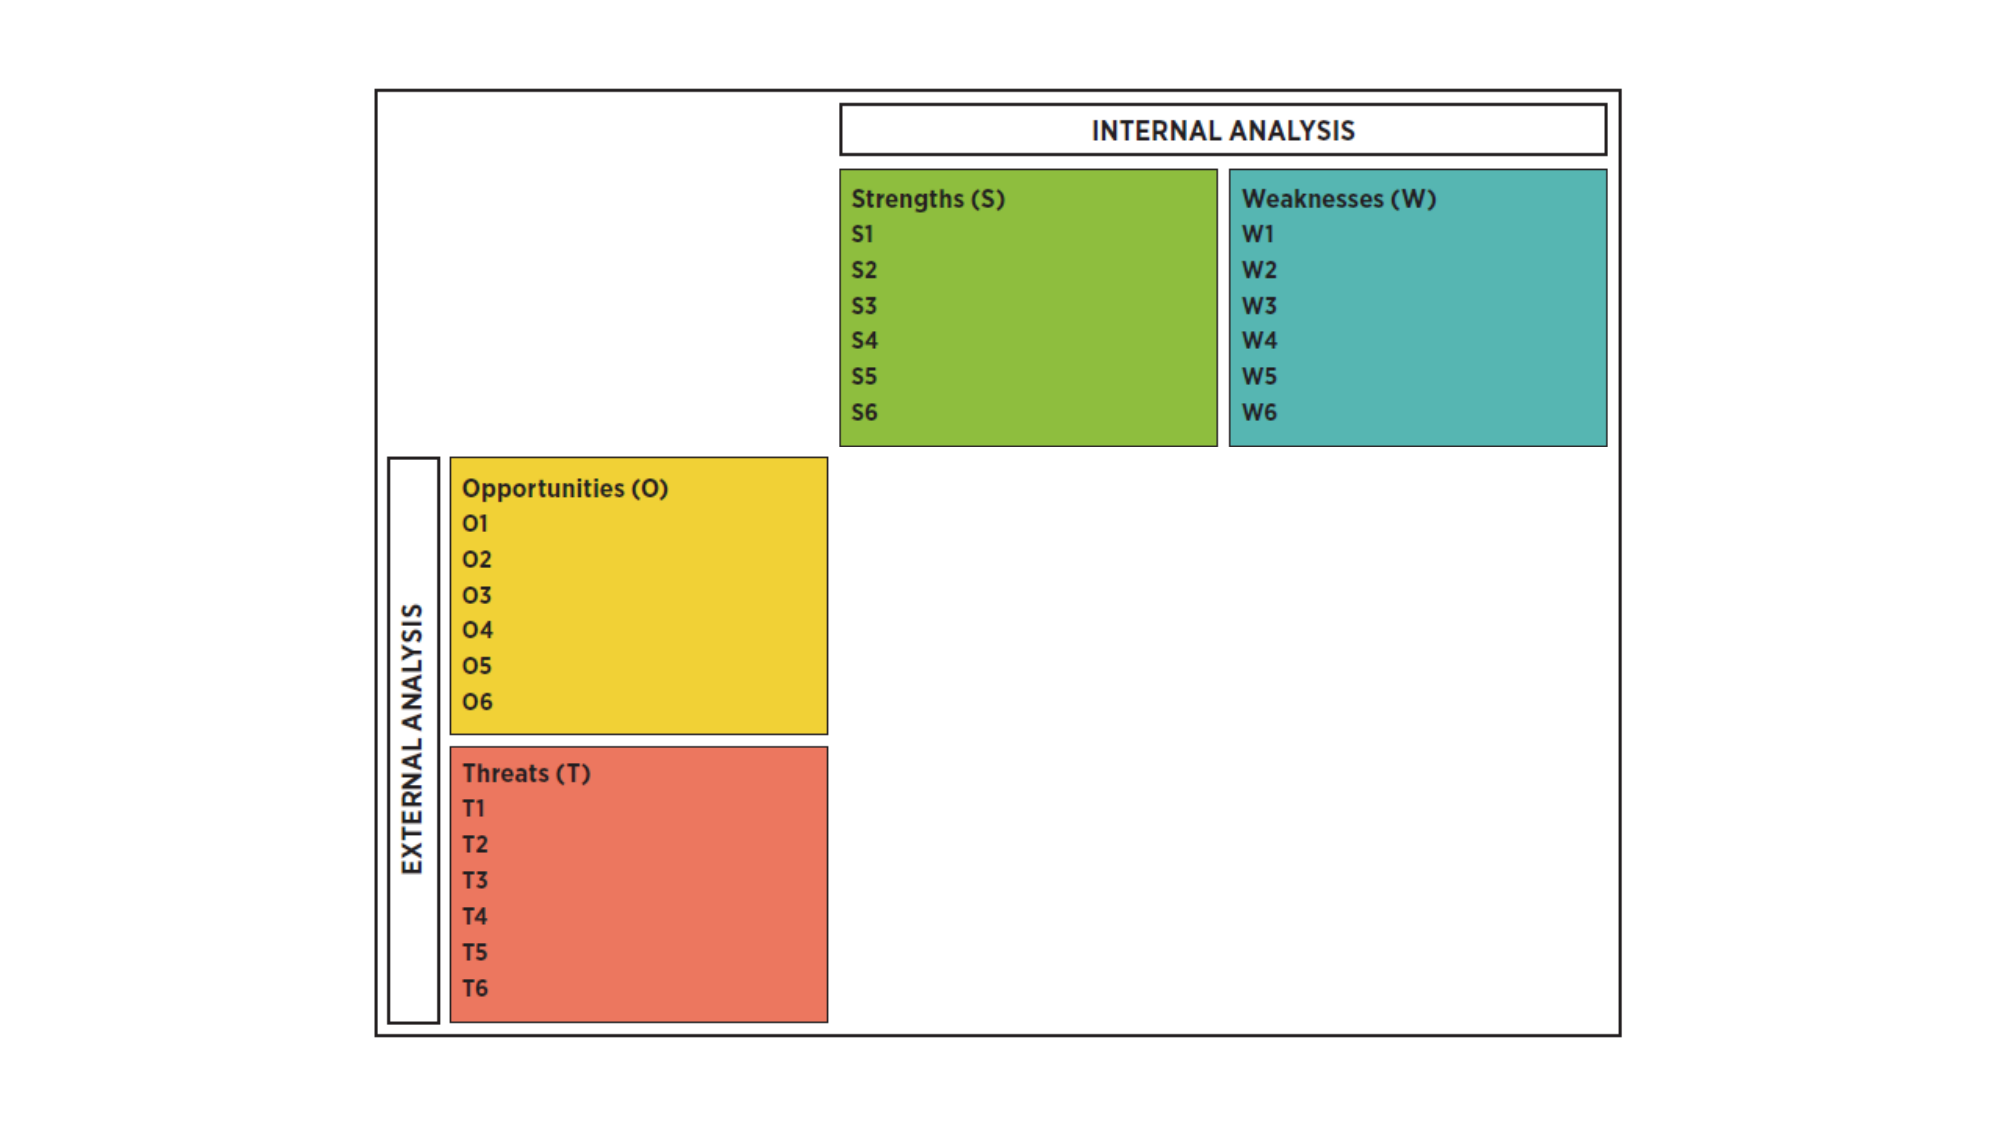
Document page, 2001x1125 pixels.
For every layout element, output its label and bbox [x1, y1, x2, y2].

picture [367, 75, 1633, 1050]
